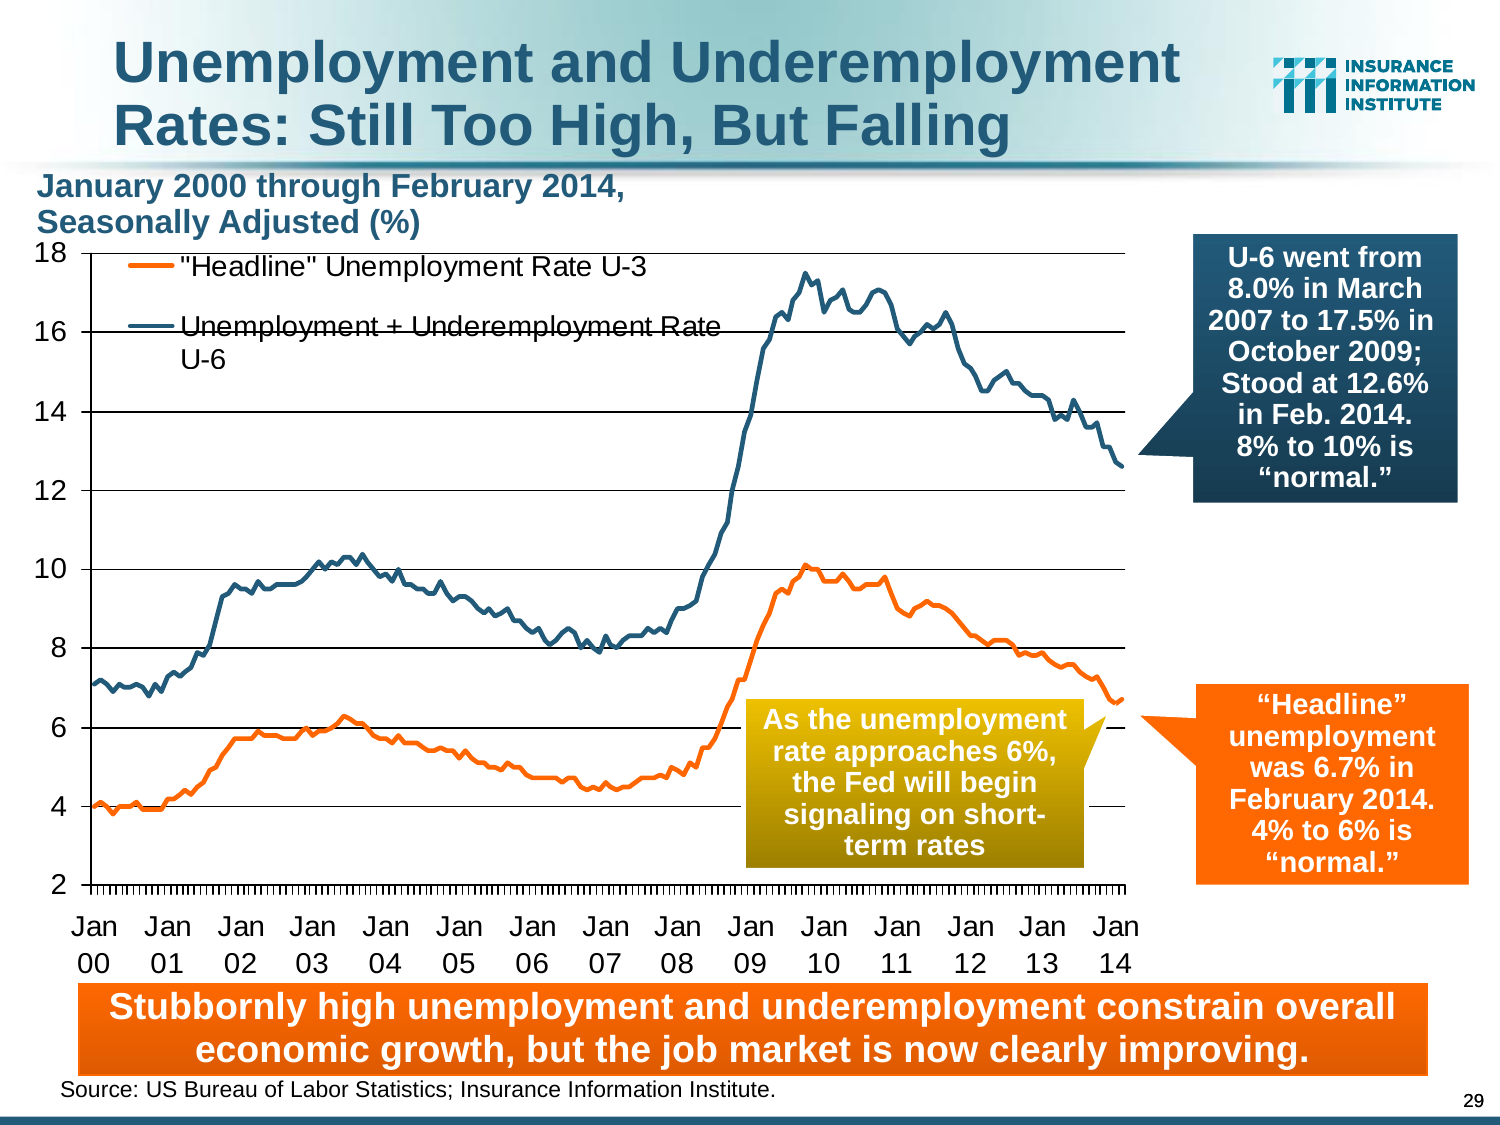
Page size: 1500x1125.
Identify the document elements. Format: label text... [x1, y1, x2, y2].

text_box “Headline” unemployment was 6.7% in February 2014. 4% to 6% is “normal.” [1168, 681, 1472, 887]
text_box U-6 went from 8.0% in March 2007 to 17.5% in October 2009; Stood at 12.6% in Feb. 2014. 8% to 10% is “normal.” [1168, 231, 1460, 505]
text_box Stubbornly high unemployment and underemployment constrain overall economic growth, but the job market is now clearly improving. [78, 984, 1428, 1076]
slide_number 29 [1410, 1091, 1485, 1112]
text_box January 2000 through February 2014, Seasonally Adjusted (%) [36, 168, 679, 219]
text_box Source: US Bureau of Labor Statistics; Insurance Information Institute. [0, 1079, 1242, 1125]
picture [0, 0, 1500, 189]
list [0, 221, 1163, 996]
title Unemployment and Underemployment Rates: Still Too High, But Falling [106, 26, 1234, 165]
